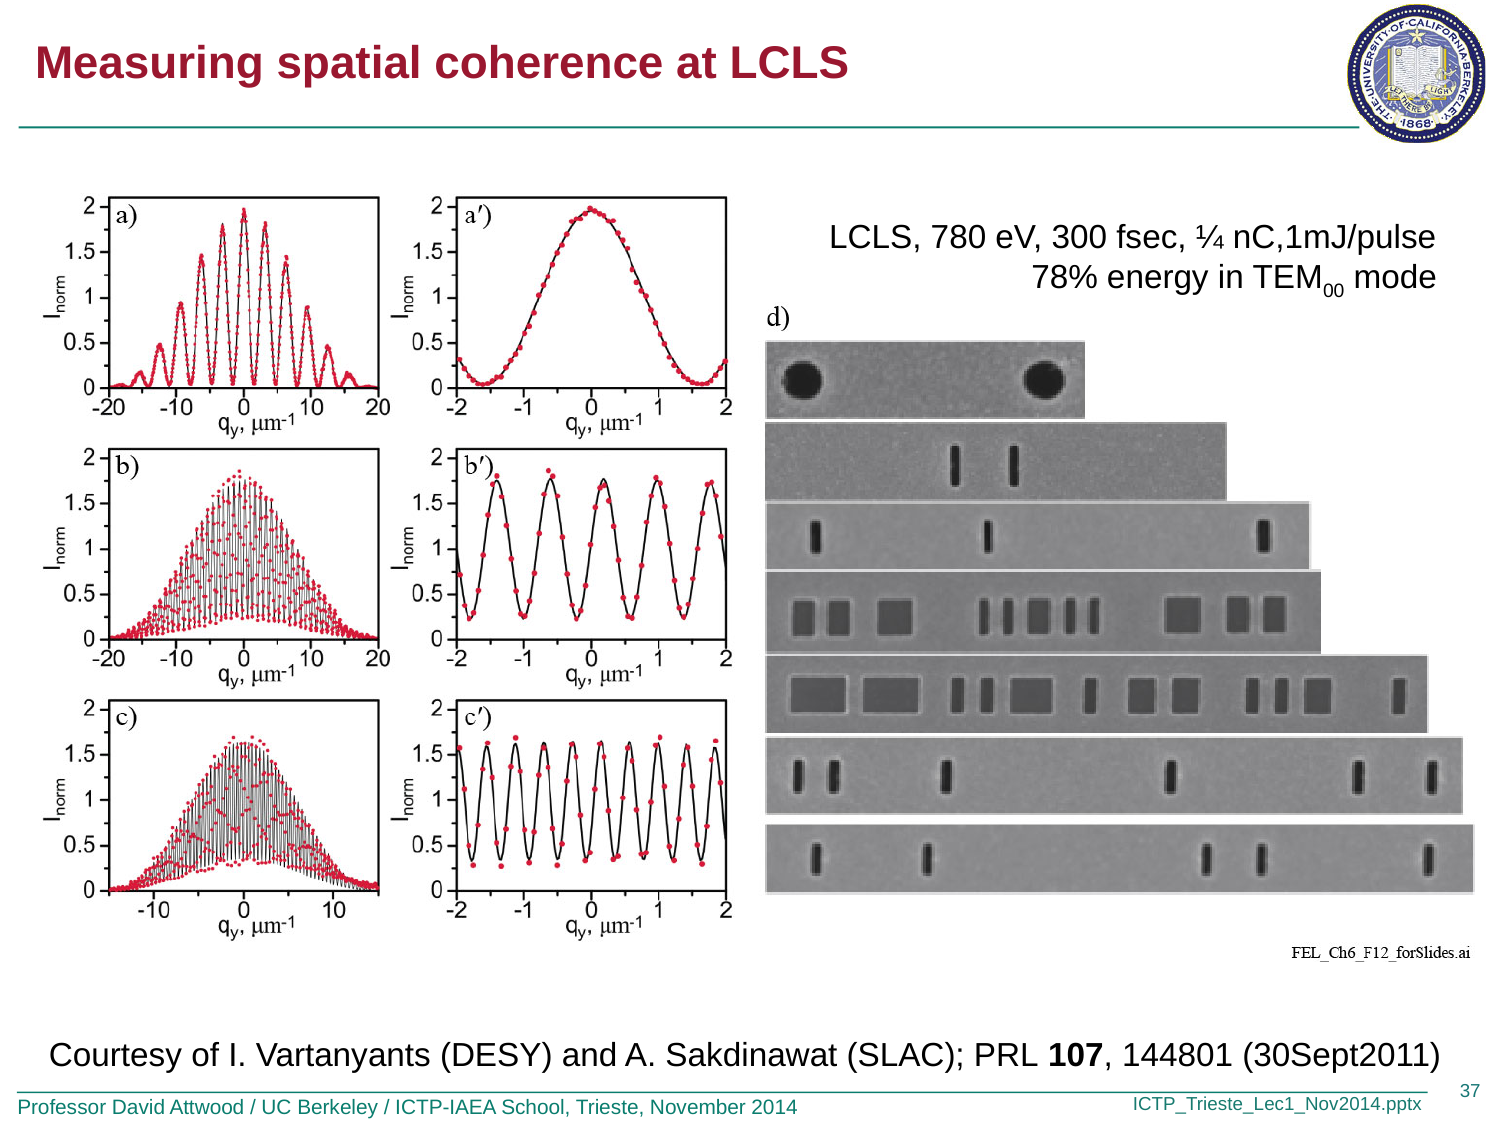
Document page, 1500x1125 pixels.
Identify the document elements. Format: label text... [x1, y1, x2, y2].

picture [1347, 4, 1486, 143]
text_box Courtesy of I. Vartanyants (DESY) and A. Sakdinawat (SLAC); PRL 107, 144801 (30Sept2011) [29, 1026, 1461, 1081]
title Measuring spatial coherence at LCLS [19, 0, 1336, 126]
slide_number 37 [1429, 1070, 1497, 1100]
picture [32, 193, 1475, 963]
